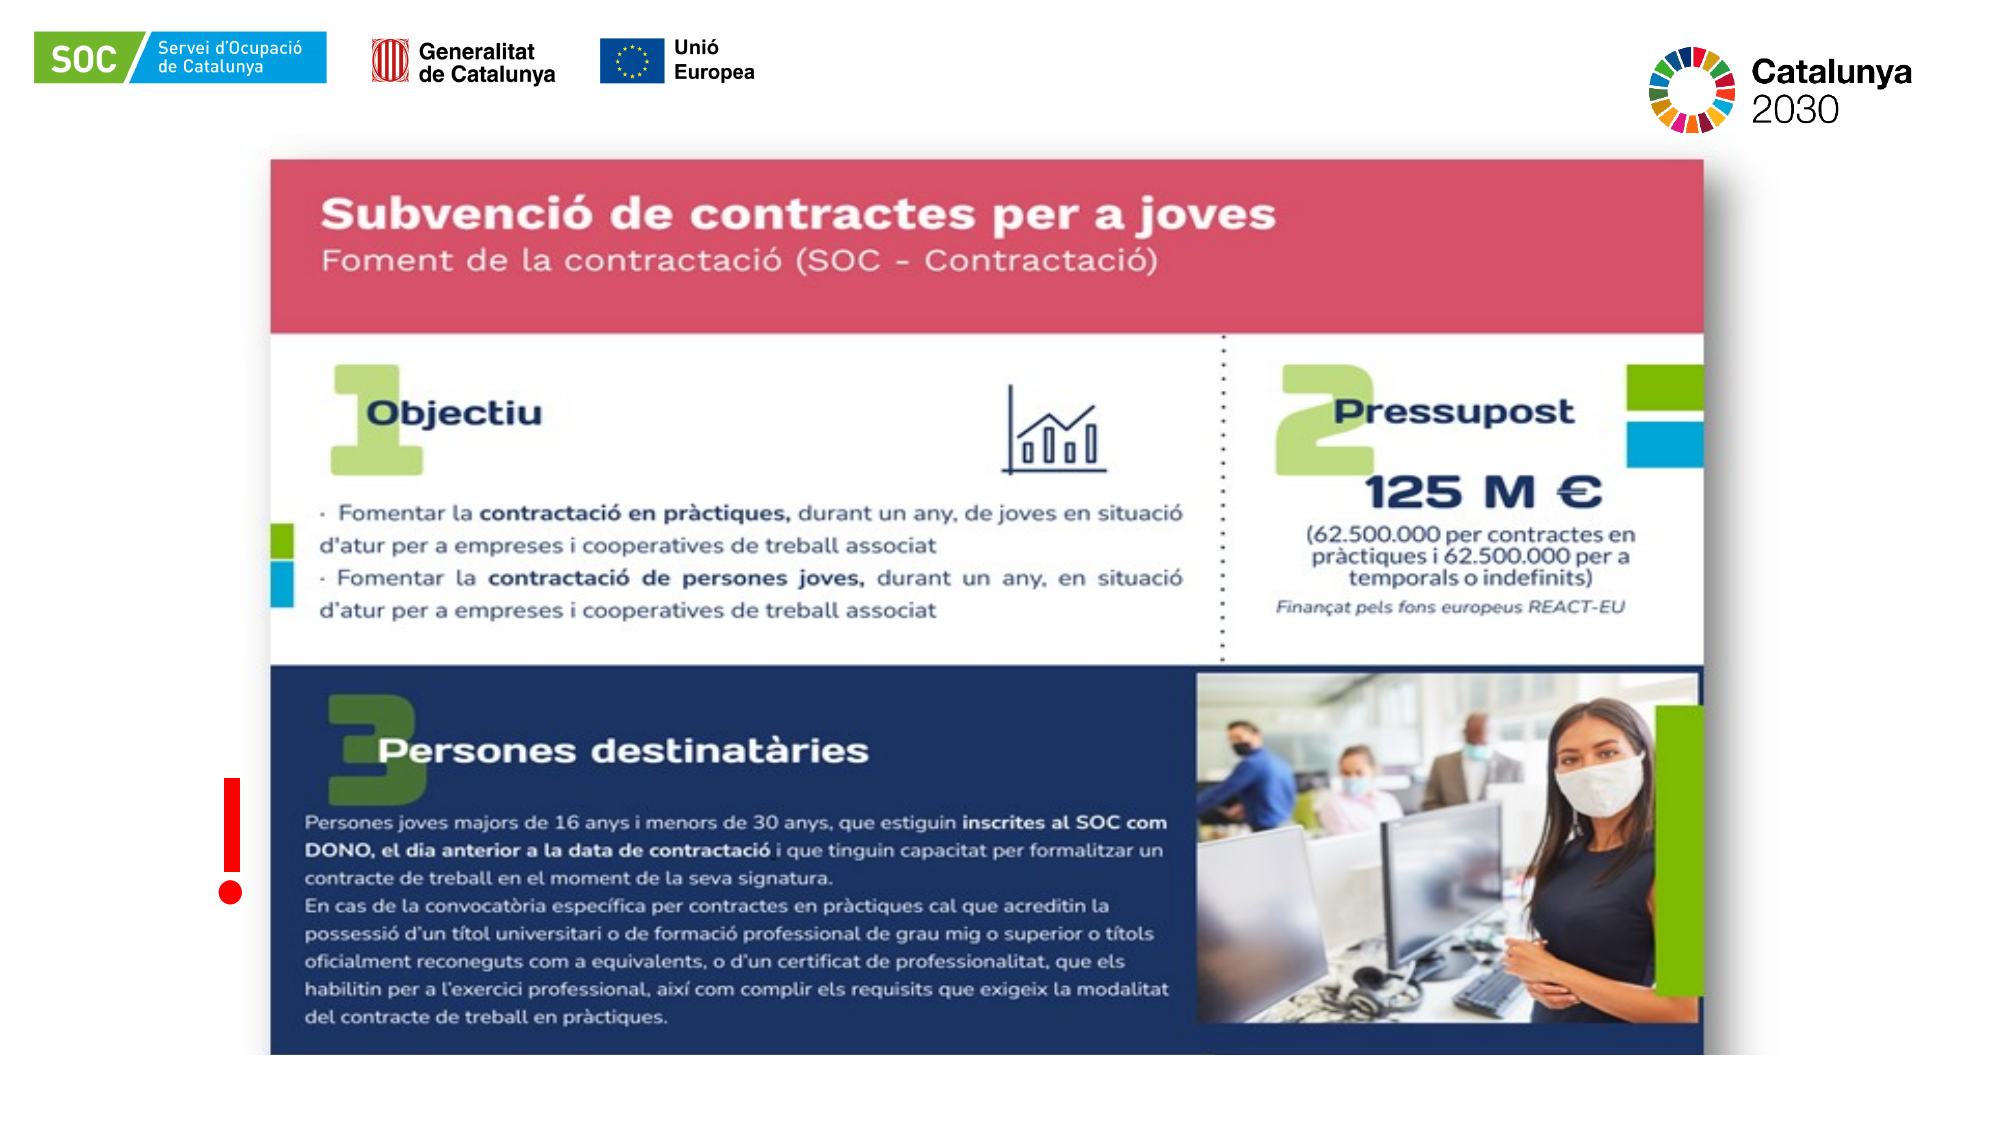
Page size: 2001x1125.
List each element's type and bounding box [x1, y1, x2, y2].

picture [26, 20, 764, 99]
text_box [217, 777, 244, 906]
picture [239, 47, 1912, 1055]
